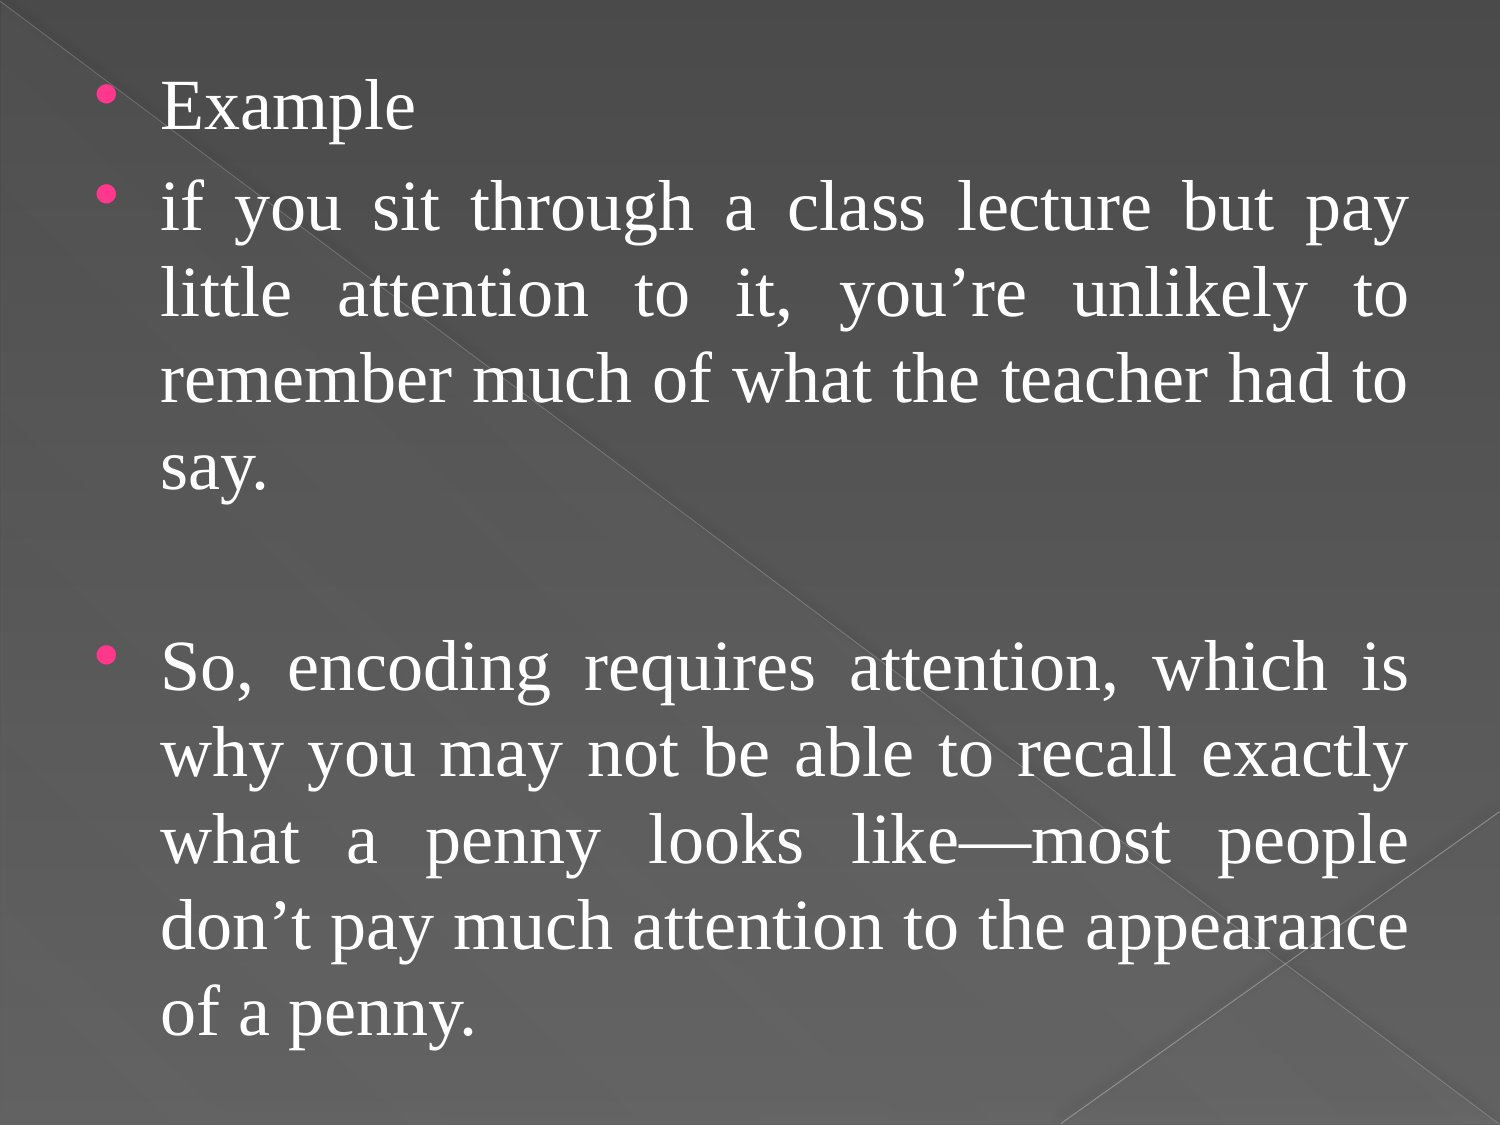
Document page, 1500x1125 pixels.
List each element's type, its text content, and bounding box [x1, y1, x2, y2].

list Example if you sit through a class lecture but pay little attention to it, you’re unlikely to remember much of what the teacher had to say. So, encoding requires attention, which is why you may not be able to recall exactly what a penny looks like—most people don’t pay much attention to the appearance of a penny. [75, 50, 1425, 1059]
